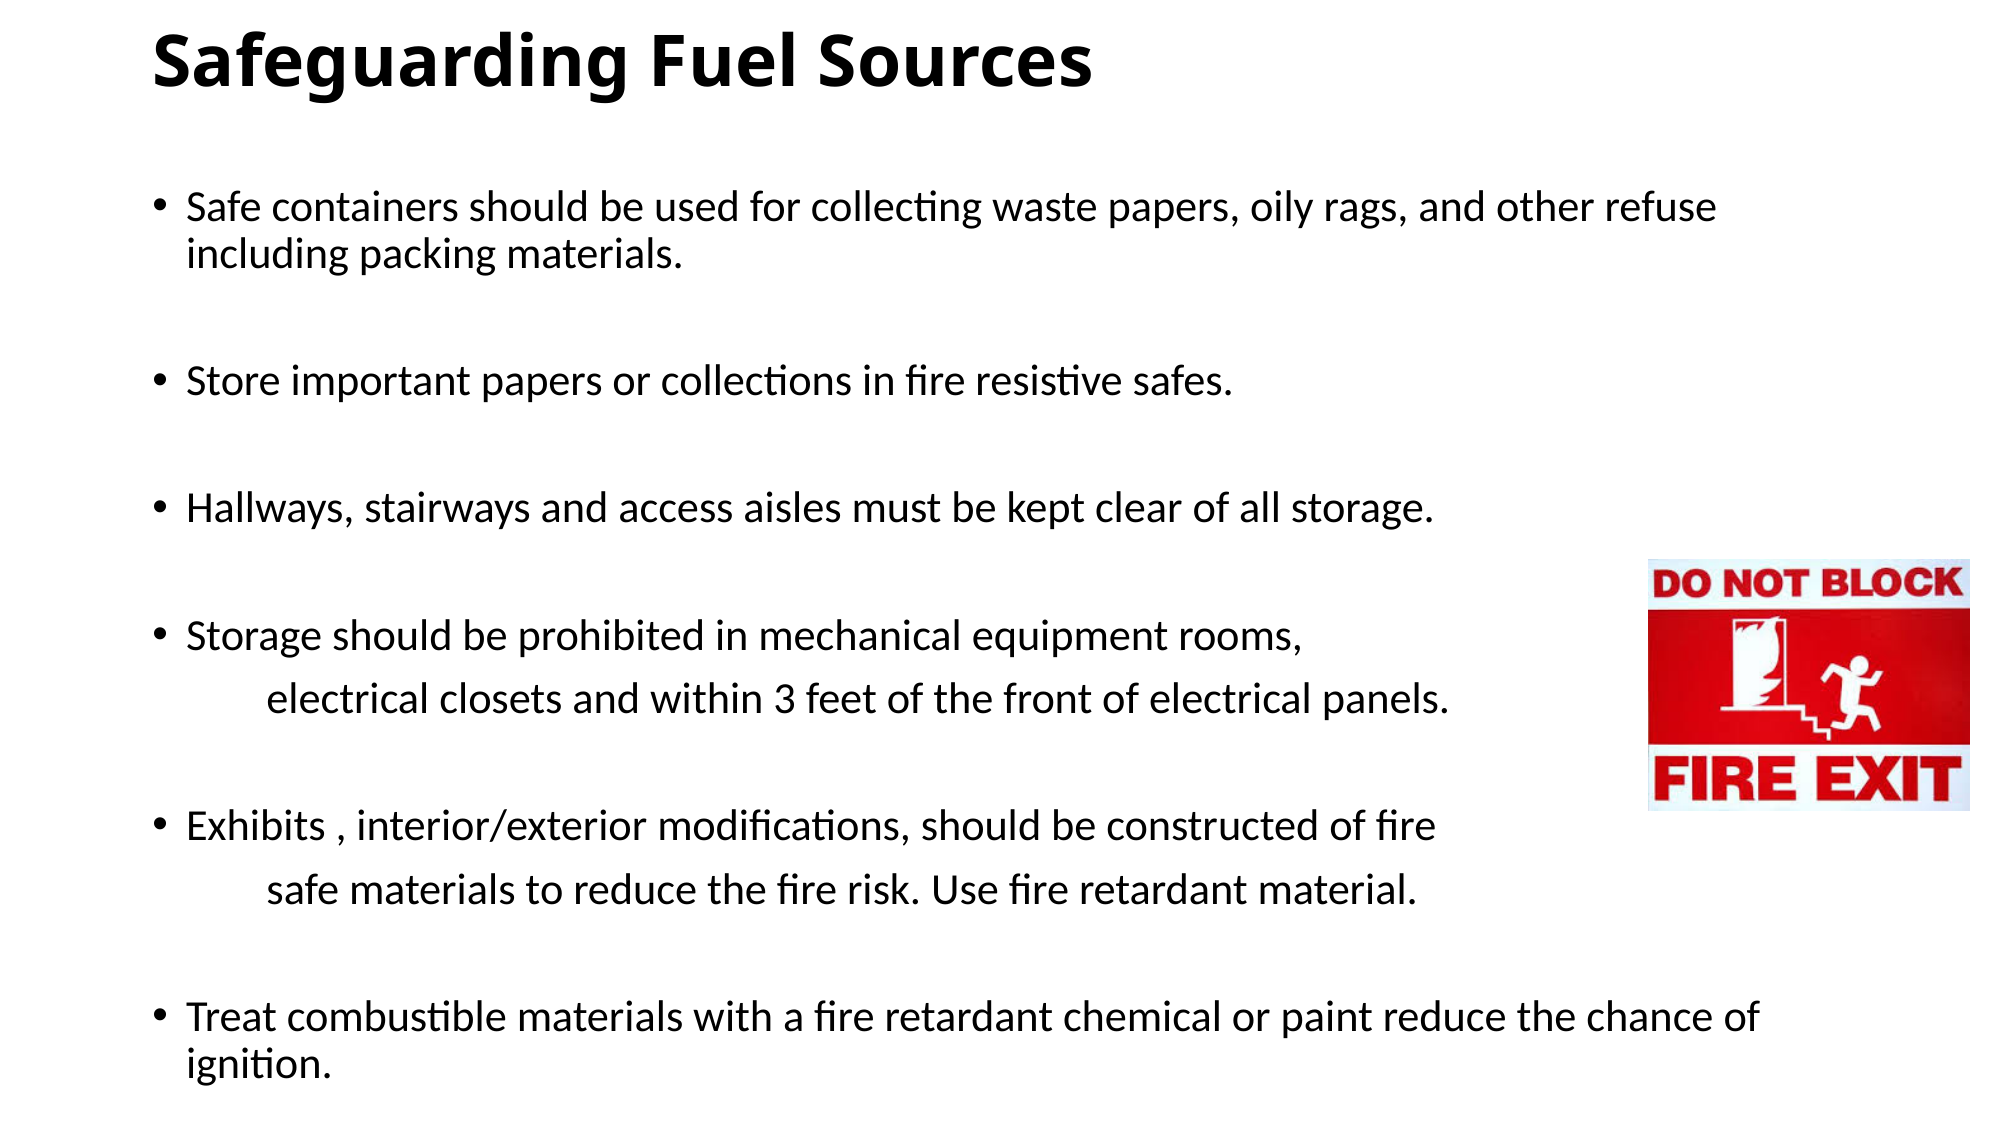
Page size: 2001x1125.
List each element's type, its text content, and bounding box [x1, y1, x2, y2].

title Safeguarding Fuel Sources [137, 17, 1863, 110]
list Safe containers should be used for collecting waste papers, oily rags, and other refuse including packing materials. Store important papers or collections in fire resistive safes. Hallways, stairways and access aisles must be kept clear of all storage. Storage should be prohibited in mechanical equipment rooms, electrical closets and within 3 feet of the front of electrical panels. Exhibits , interior/exterior modifications, should be constructed of fire safe materials to reduce the fire risk. Use fire retardant material. Treat combustible materials with a fire retardant chemical or paint reduce the chance of ignition. [137, 175, 1863, 1097]
picture [1648, 559, 1970, 811]
